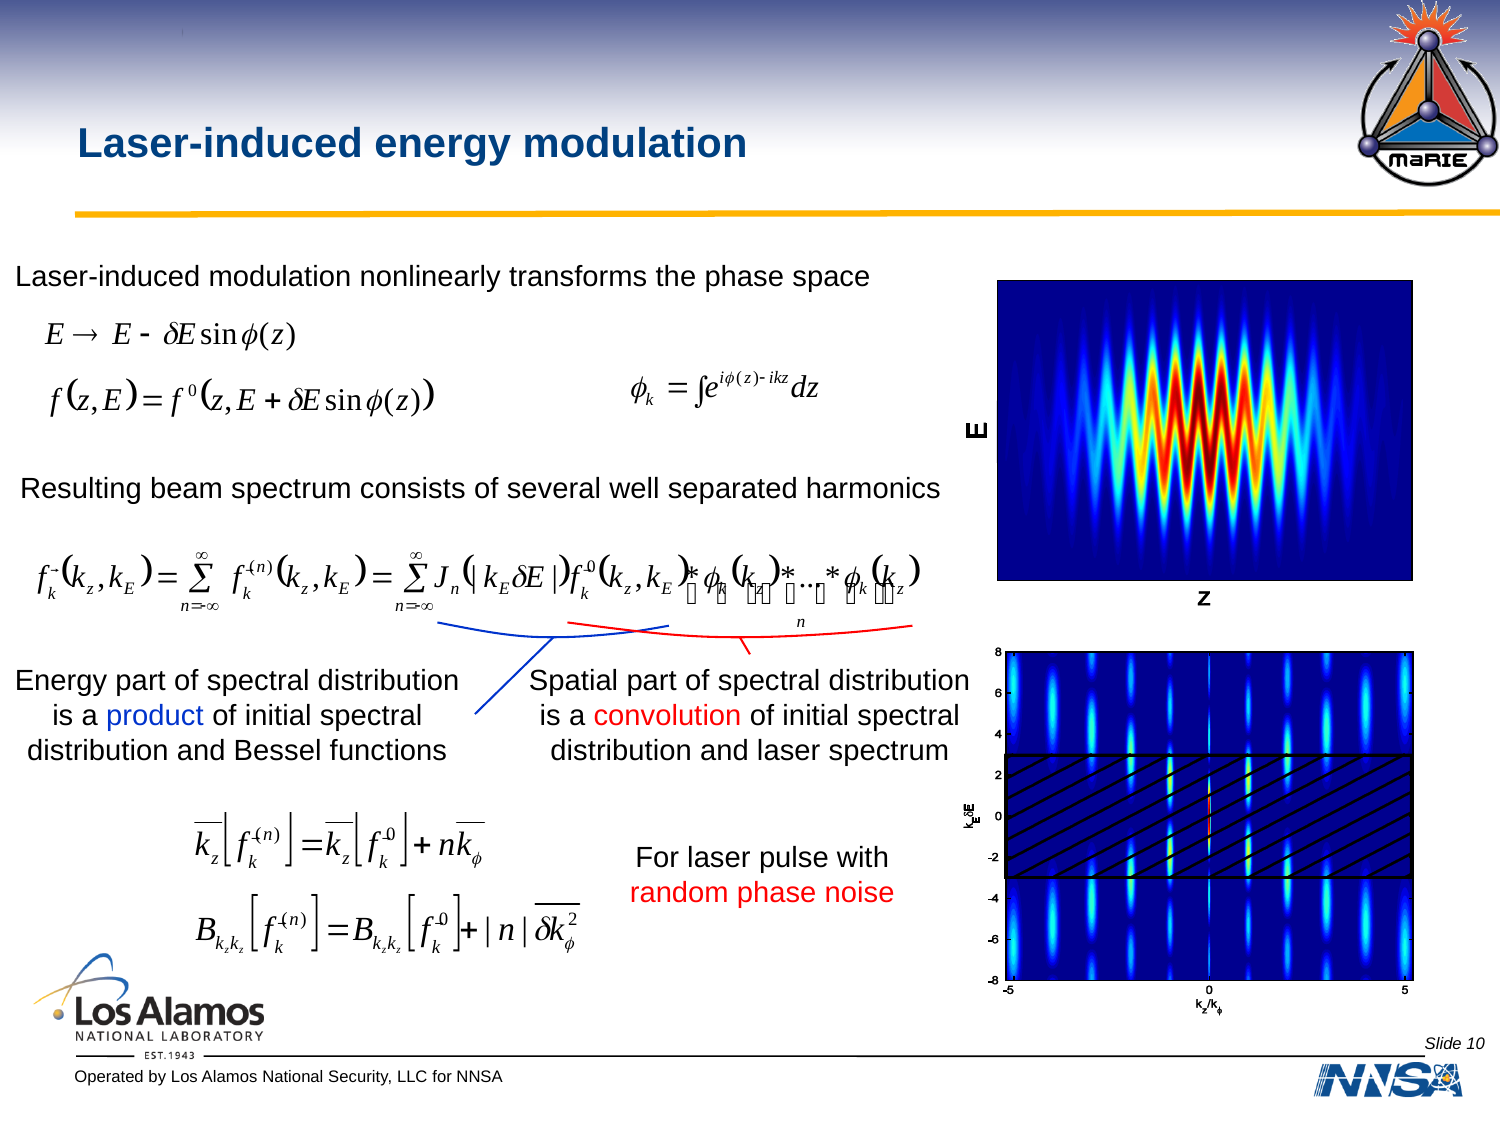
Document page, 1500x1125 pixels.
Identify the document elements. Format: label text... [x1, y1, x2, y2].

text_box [624, 362, 830, 416]
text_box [37, 312, 439, 426]
picture [31, 951, 266, 1060]
text_box Laser-induced modulation nonlinearly transforms the phase space [0, 249, 888, 300]
picture [1312, 1082, 1464, 1098]
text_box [474, 636, 563, 716]
text_box Energy part of spectral distribution is a product of initial spectral distribution and Bessel functions [0, 654, 475, 774]
text_box Resulting beam spectrum consists of several well separated harmonics [0, 462, 944, 513]
slide_number Slide 10 [1172, 1024, 1500, 1082]
text_box For laser pulse with random phase noise [612, 830, 913, 916]
picture [0, 0, 1500, 616]
title Laser-induced energy modulation [62, 87, 813, 196]
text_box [749, 636, 754, 655]
text_box Spatial part of spectral distribution is a convolution of initial spectral distribution and laser spectrum [512, 654, 932, 774]
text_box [24, 537, 926, 637]
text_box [187, 811, 591, 963]
picture [937, 621, 1463, 1026]
